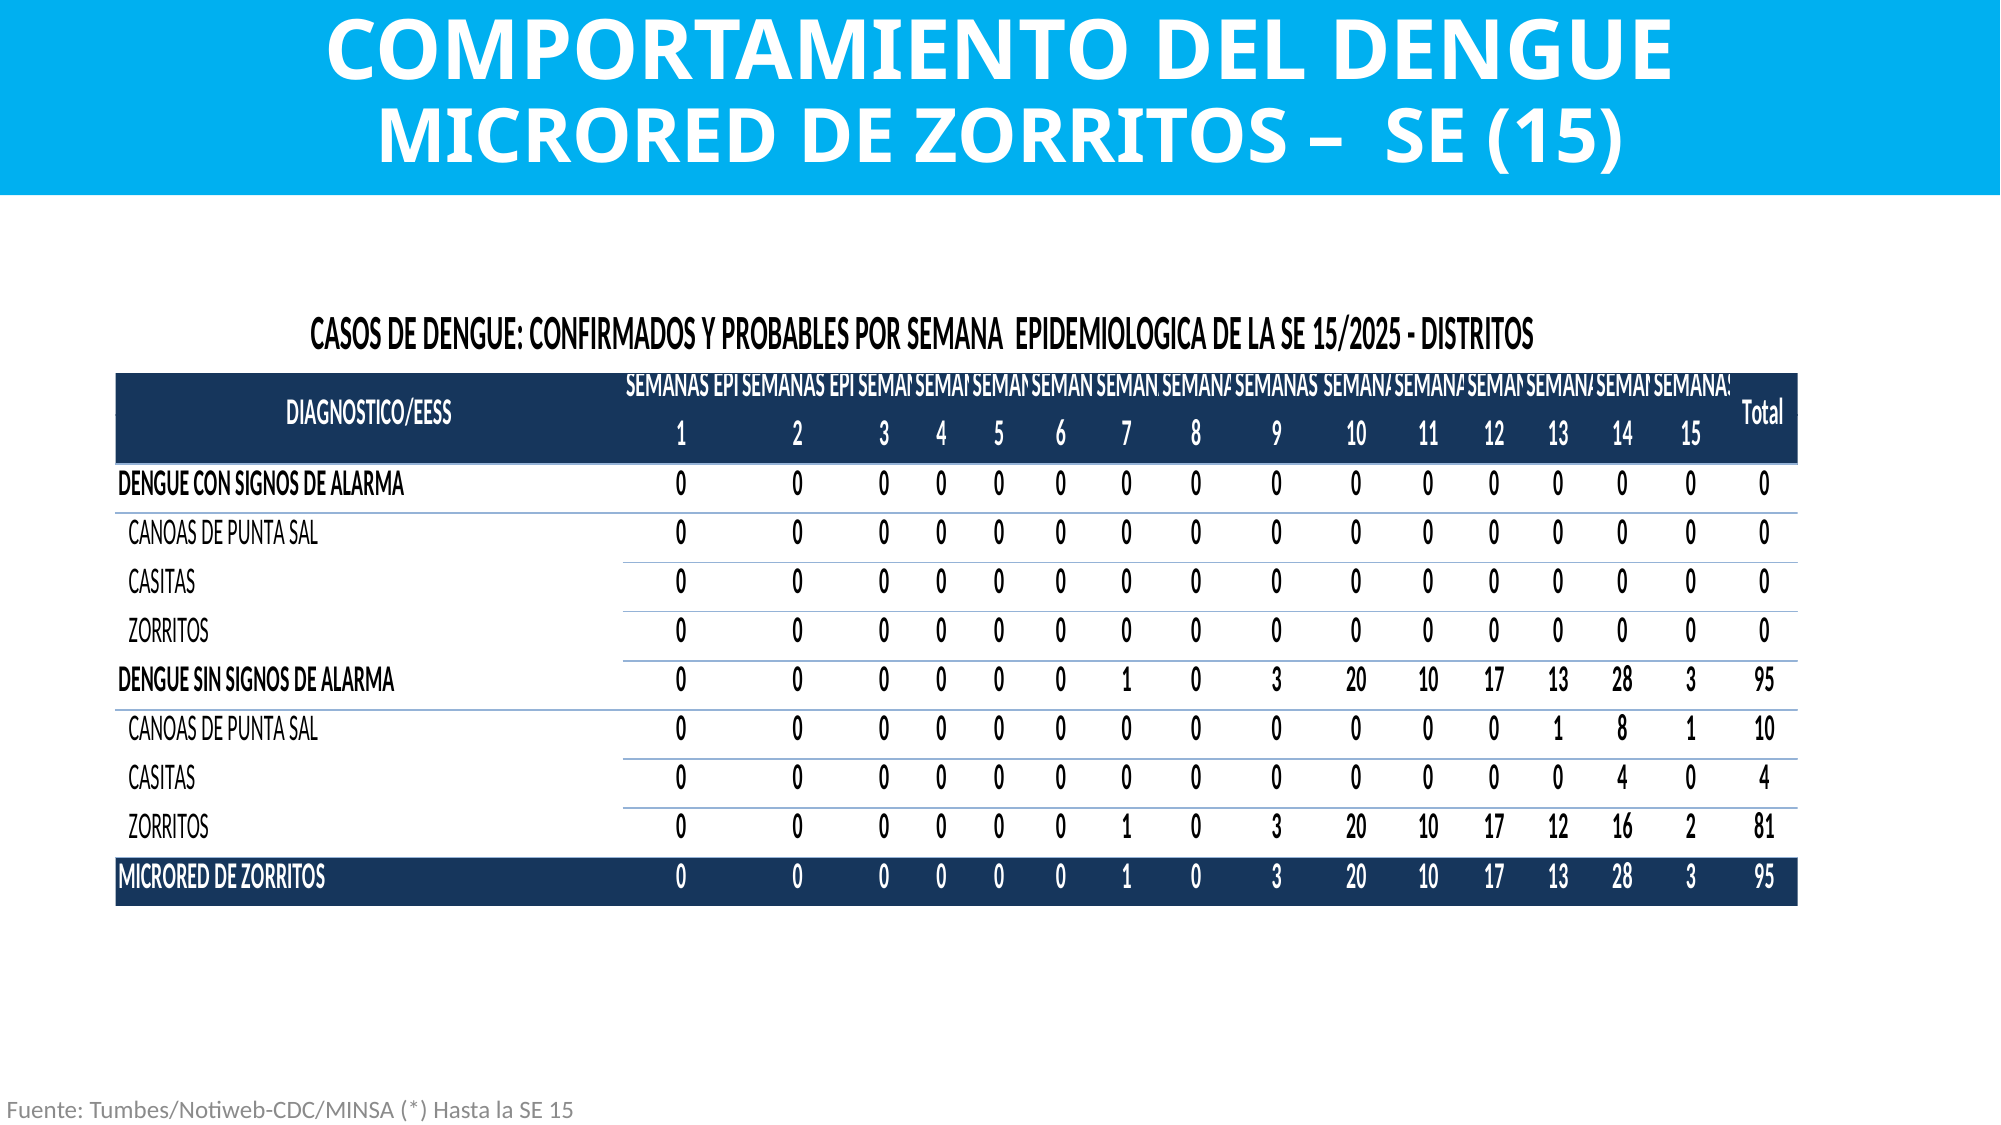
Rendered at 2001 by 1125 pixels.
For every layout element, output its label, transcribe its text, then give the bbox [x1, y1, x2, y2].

footer Fuente: Tumbes/Notiweb-CDC/MINSA (*) Hasta la SE 15 [0, 1078, 605, 1125]
text_box COMPORTAMIENTO DEL DENGUE MICRORED DE ZORRITOS – SE (15) [0, 0, 2000, 196]
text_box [114, 260, 1799, 908]
